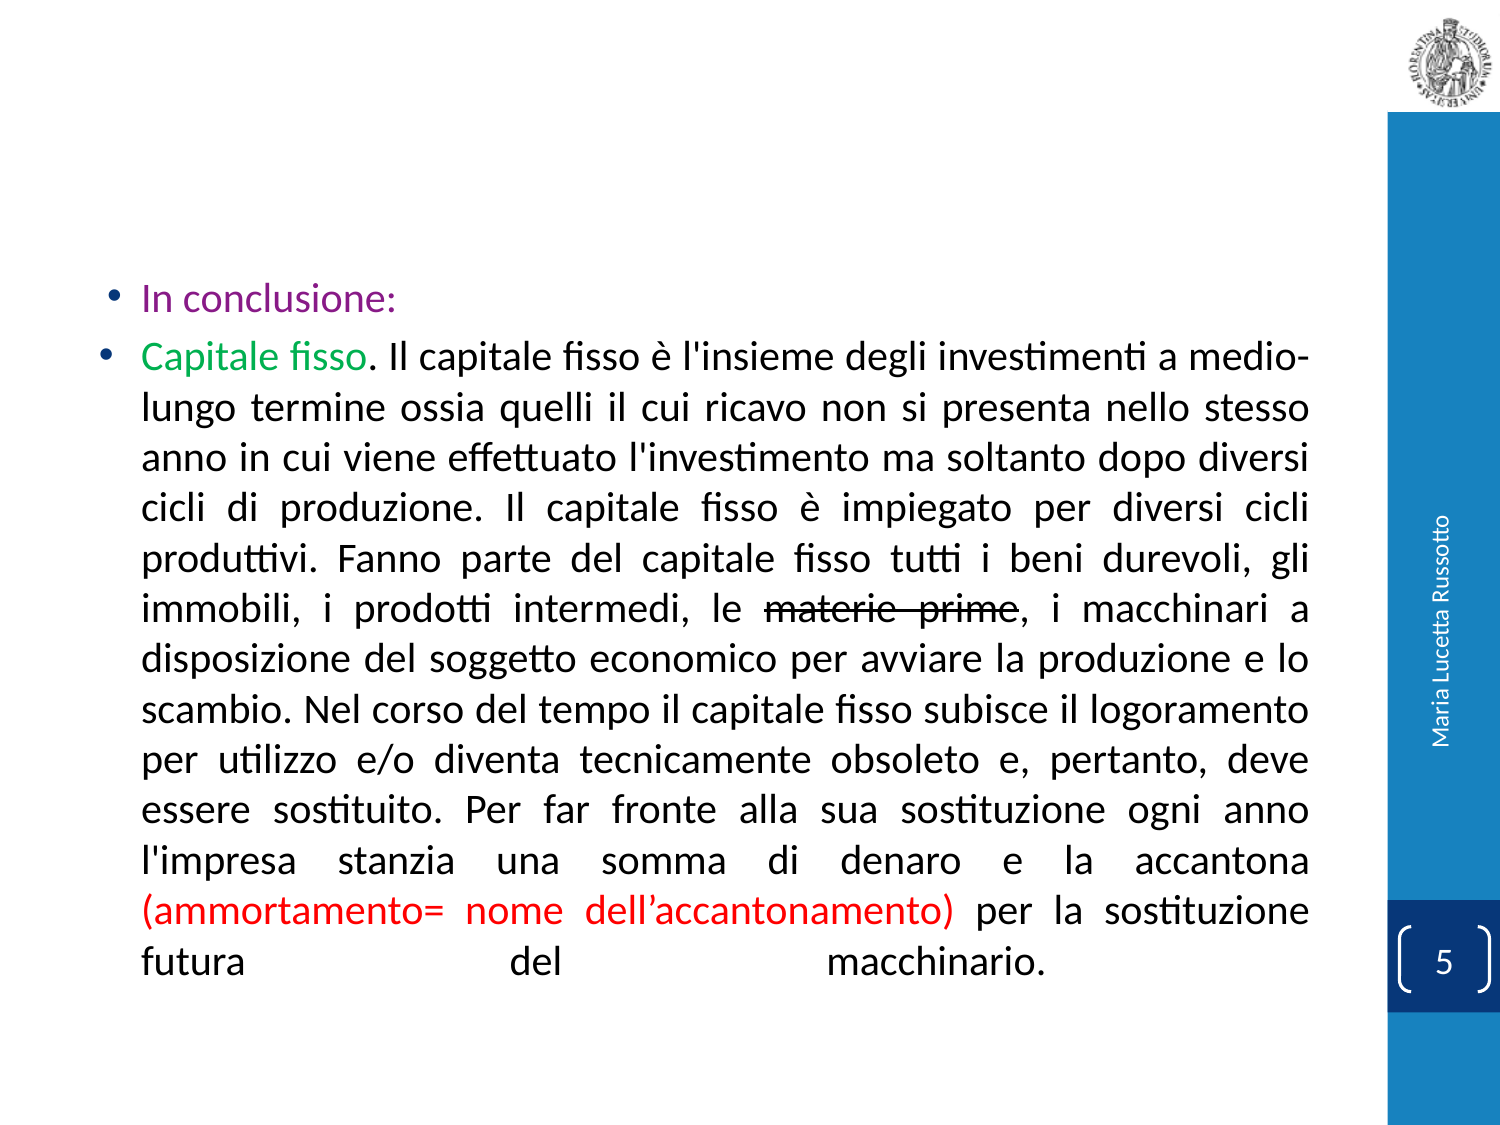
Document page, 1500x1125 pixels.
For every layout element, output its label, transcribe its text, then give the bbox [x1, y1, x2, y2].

footer Maria Lucetta Russotto [1408, 500, 1469, 889]
picture [1387, 0, 1500, 112]
slide_number 5 [1397, 925, 1492, 994]
list In conclusione: Capitale fisso. Il capitale fisso è l'insieme degli investimenti a medio-lungo termine ossia quelli il cui ricavo non si presenta nello stesso anno in cui viene effettuato l'investimento ma soltanto dopo diversi cicli di produzione. Il capitale fisso è impiegato per diversi cicli produttivi. Fanno parte del capitale fisso tutti i beni durevoli, gli immobili, i prodotti intermedi, le materie prime, i macchinari a disposizione del soggetto economico per avviare la produzione e lo scambio. Nel corso del tempo il capitale fisso subisce il logoramento per utilizzo e/o diventa tecnicamente obsoleto e, pertanto, deve essere sostituito. Per far fronte alla sua sostituzione ogni anno l'impresa stanzia una somma di denaro e la accantona (ammortamento= nome dell’accantonamento) per la sostituzione futura del macchinario. [75, 262, 1325, 1050]
